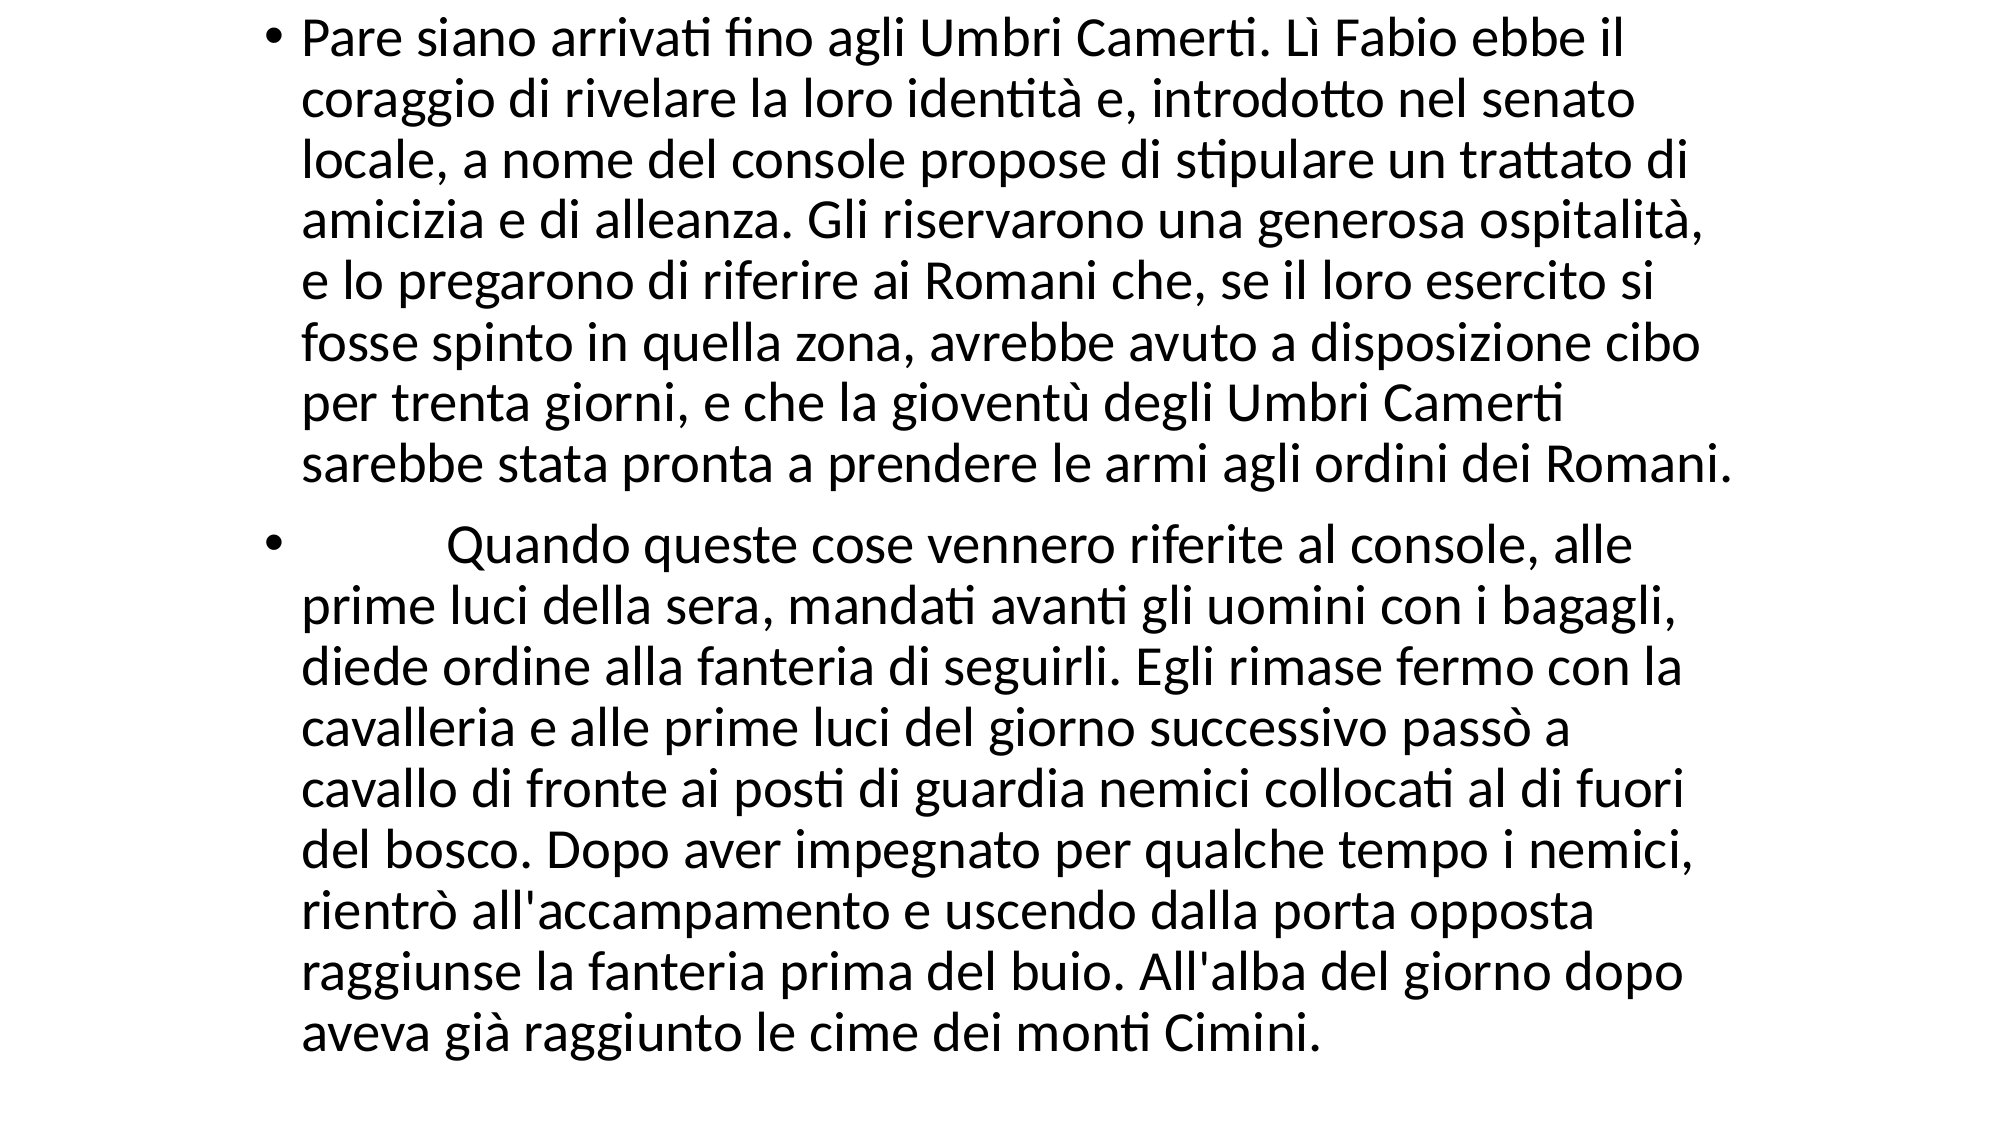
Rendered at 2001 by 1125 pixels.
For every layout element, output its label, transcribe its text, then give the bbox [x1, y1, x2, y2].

list Pare siano arrivati fino agli Umbri Camerti. Lì Fabio ebbe il coraggio di rivelare la loro identità e, introdotto nel senato locale, a nome del console propose di stipulare un trattato di amicizia e di alleanza. Gli riservarono una generosa ospitalità, e lo pregarono di riferire ai Romani che, se il loro esercito si fosse spinto in quella zona, avrebbe avuto a disposizione cibo per trenta giorni, e che la gioventù degli Umbri Camerti sarebbe stata pronta a prendere le armi agli ordini dei Romani. Quando queste cose vennero riferite al console, alle prime luci della sera, mandati avanti gli uomini con i bagagli, diede ordine alla fanteria di seguirli. Egli rimase fermo con la cavalleria e alle prime luci del giorno successivo passò a cavallo di fronte ai posti di guardia nemici collocati al di fuori del bosco. Dopo aver impegnato per qualche tempo i nemici, rientrò all'accampamento e uscendo dalla porta opposta raggiunse la fanteria prima del buio. All'alba del giorno dopo aveva già raggiunto le cime dei monti Cimini. [249, 0, 1750, 1125]
